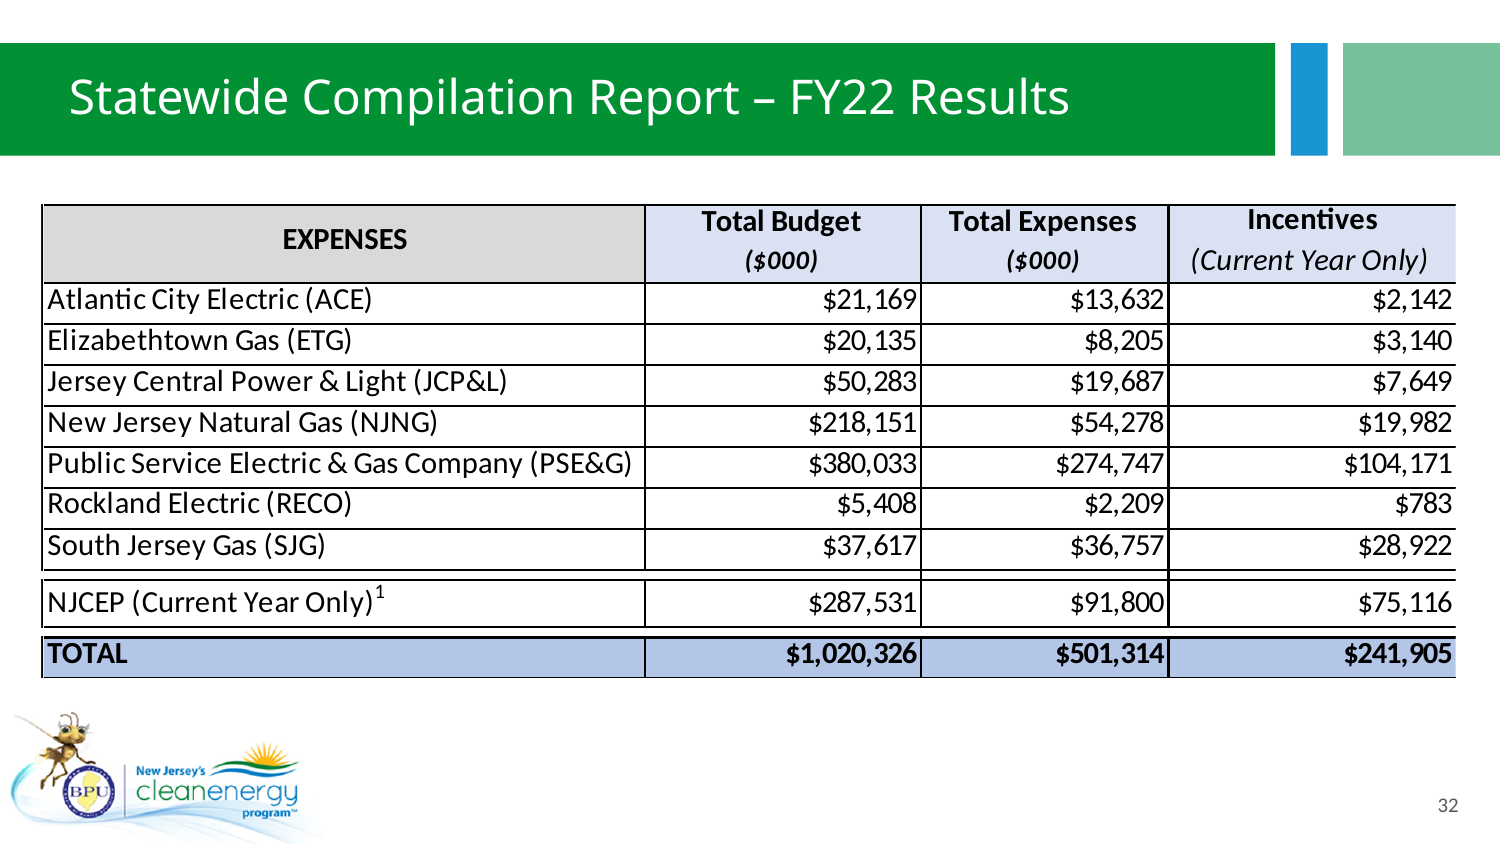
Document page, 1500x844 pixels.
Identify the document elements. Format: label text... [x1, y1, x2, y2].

slide_number 32 [1135, 782, 1474, 827]
picture [0, 0, 1500, 844]
text_box Statewide Compilation Report – FY22 Results [0, 43, 1276, 156]
